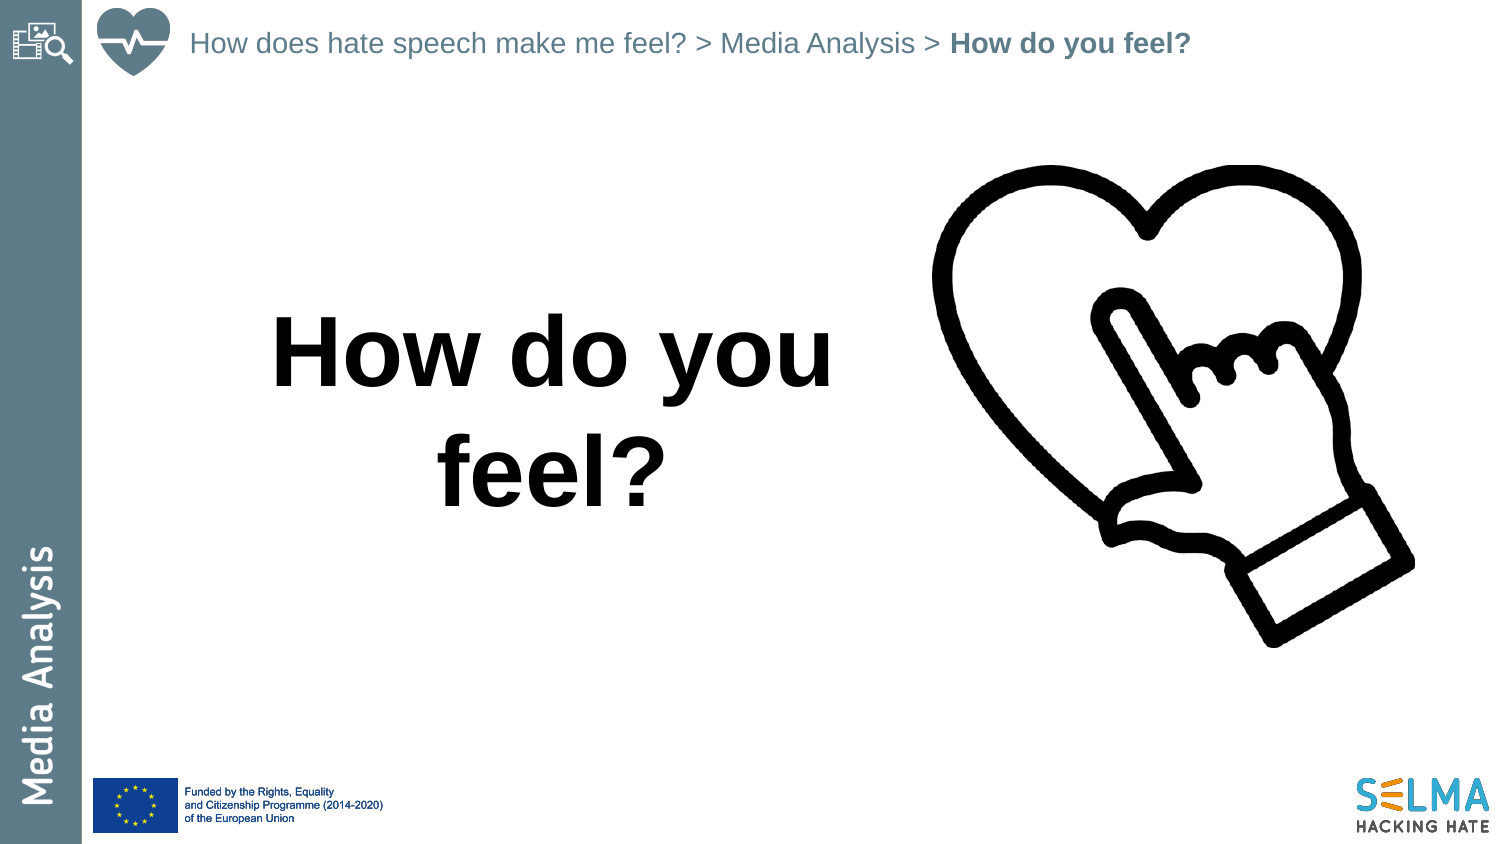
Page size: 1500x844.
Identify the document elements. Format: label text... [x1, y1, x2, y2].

picture [93, 777, 383, 833]
picture [932, 165, 1415, 648]
picture [97, 8, 171, 76]
title How do you feel? [151, 191, 927, 621]
picture [0, 0, 82, 844]
text_box How does hate speech make me feel? > Media Analysis > How do you feel? [174, 8, 1489, 67]
picture [1356, 777, 1489, 833]
